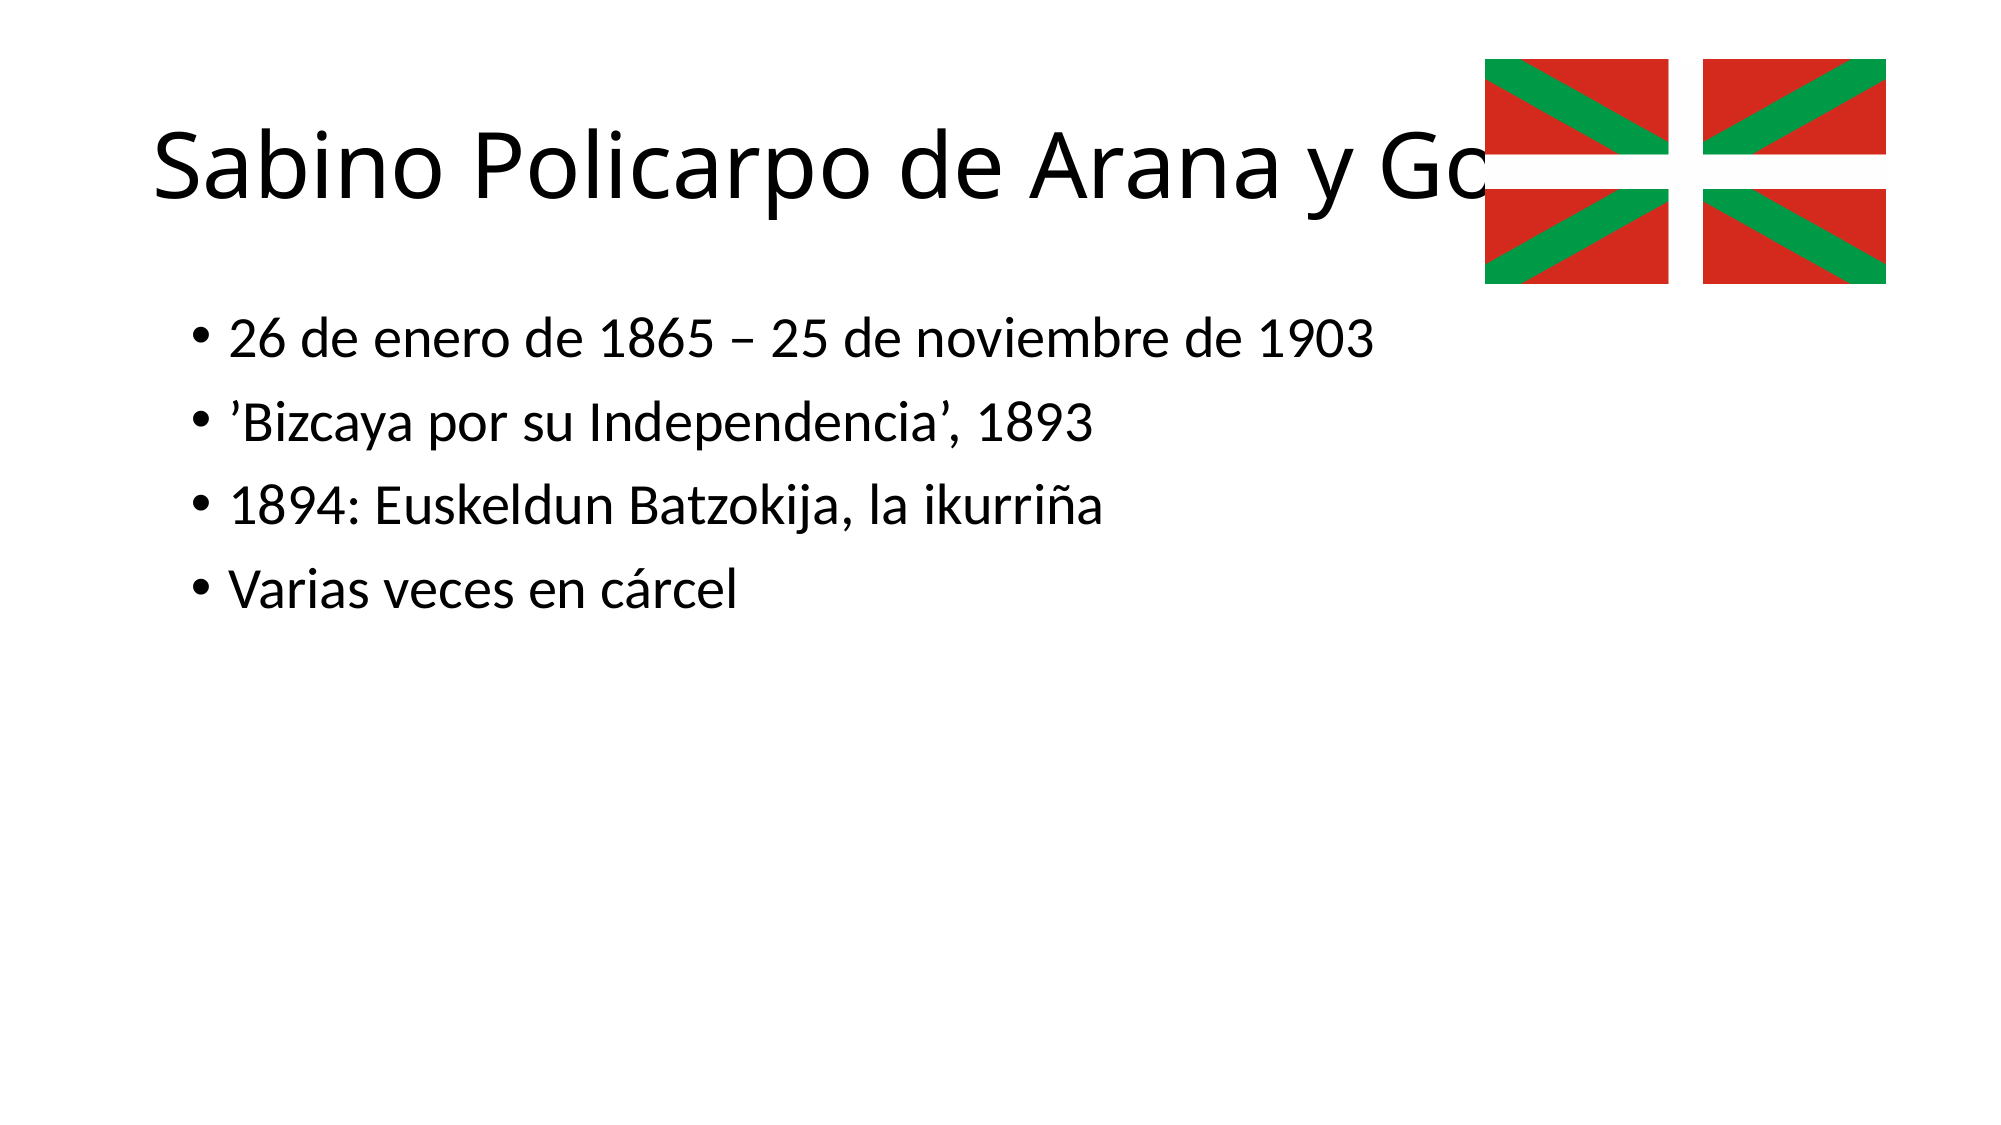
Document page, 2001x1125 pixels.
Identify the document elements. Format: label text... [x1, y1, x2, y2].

title Sabino Policarpo de Arana y Goiri [137, 59, 1485, 278]
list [1485, 59, 1886, 284]
list 26 de enero de 1865 – 25 de noviembre de 1903 ’Bizcaya por su Independencia’, 1893 1894: Euskeldun Batzokija, la ikurriña Varias veces en cárcel [175, 299, 1427, 1014]
